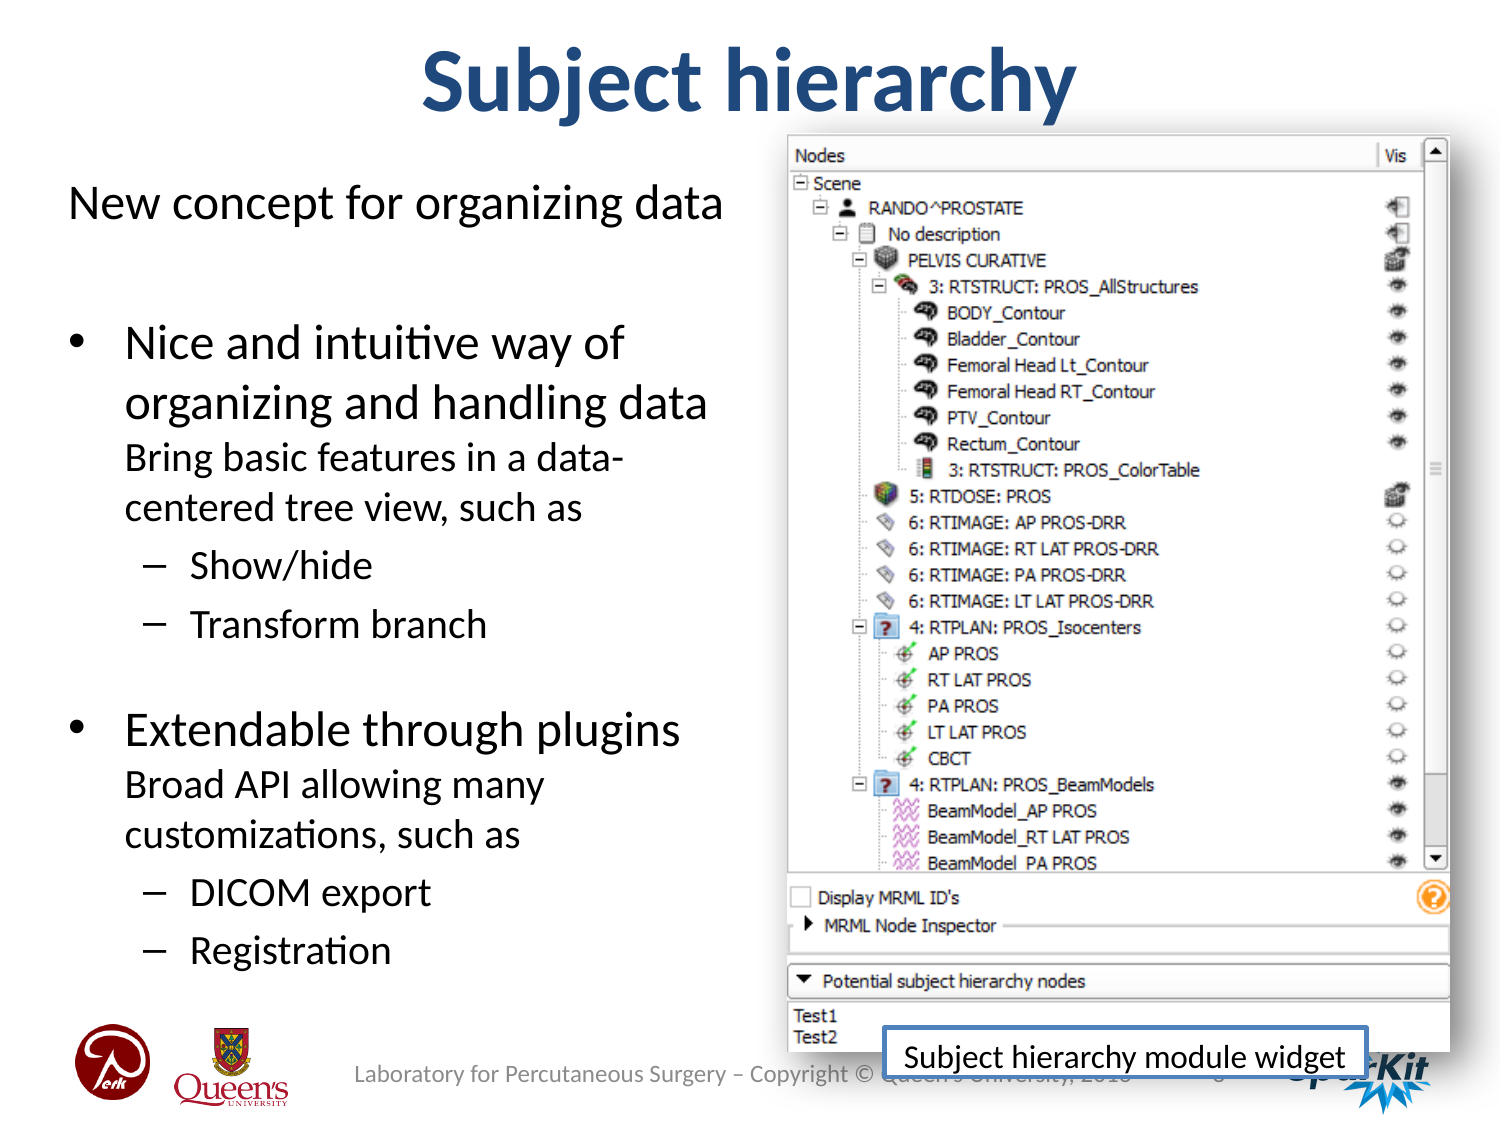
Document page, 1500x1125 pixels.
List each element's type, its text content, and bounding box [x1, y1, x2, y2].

footer Laboratory for Percutaneous Surgery – Copyright © Queen’s University, 2013 [312, 1042, 1175, 1103]
slide_number - 8 - [1175, 1099, 1263, 1103]
picture [174, 1028, 288, 1106]
text_box Subject hierarchy [0, 12, 1500, 163]
text_box Subject hierarchy module widget [882, 1060, 1369, 1079]
picture [787, 133, 1451, 1052]
picture [1287, 1065, 1431, 1115]
text_box New concept for organizing data Nice and intuitive way of organizing and handling data Bring basic features in a data-centered tree view, such as Show/hide Transform branch Extendable through plugins Broad API allowing many customizations, such as DICOM export Registration [53, 162, 771, 988]
picture [75, 1024, 150, 1100]
